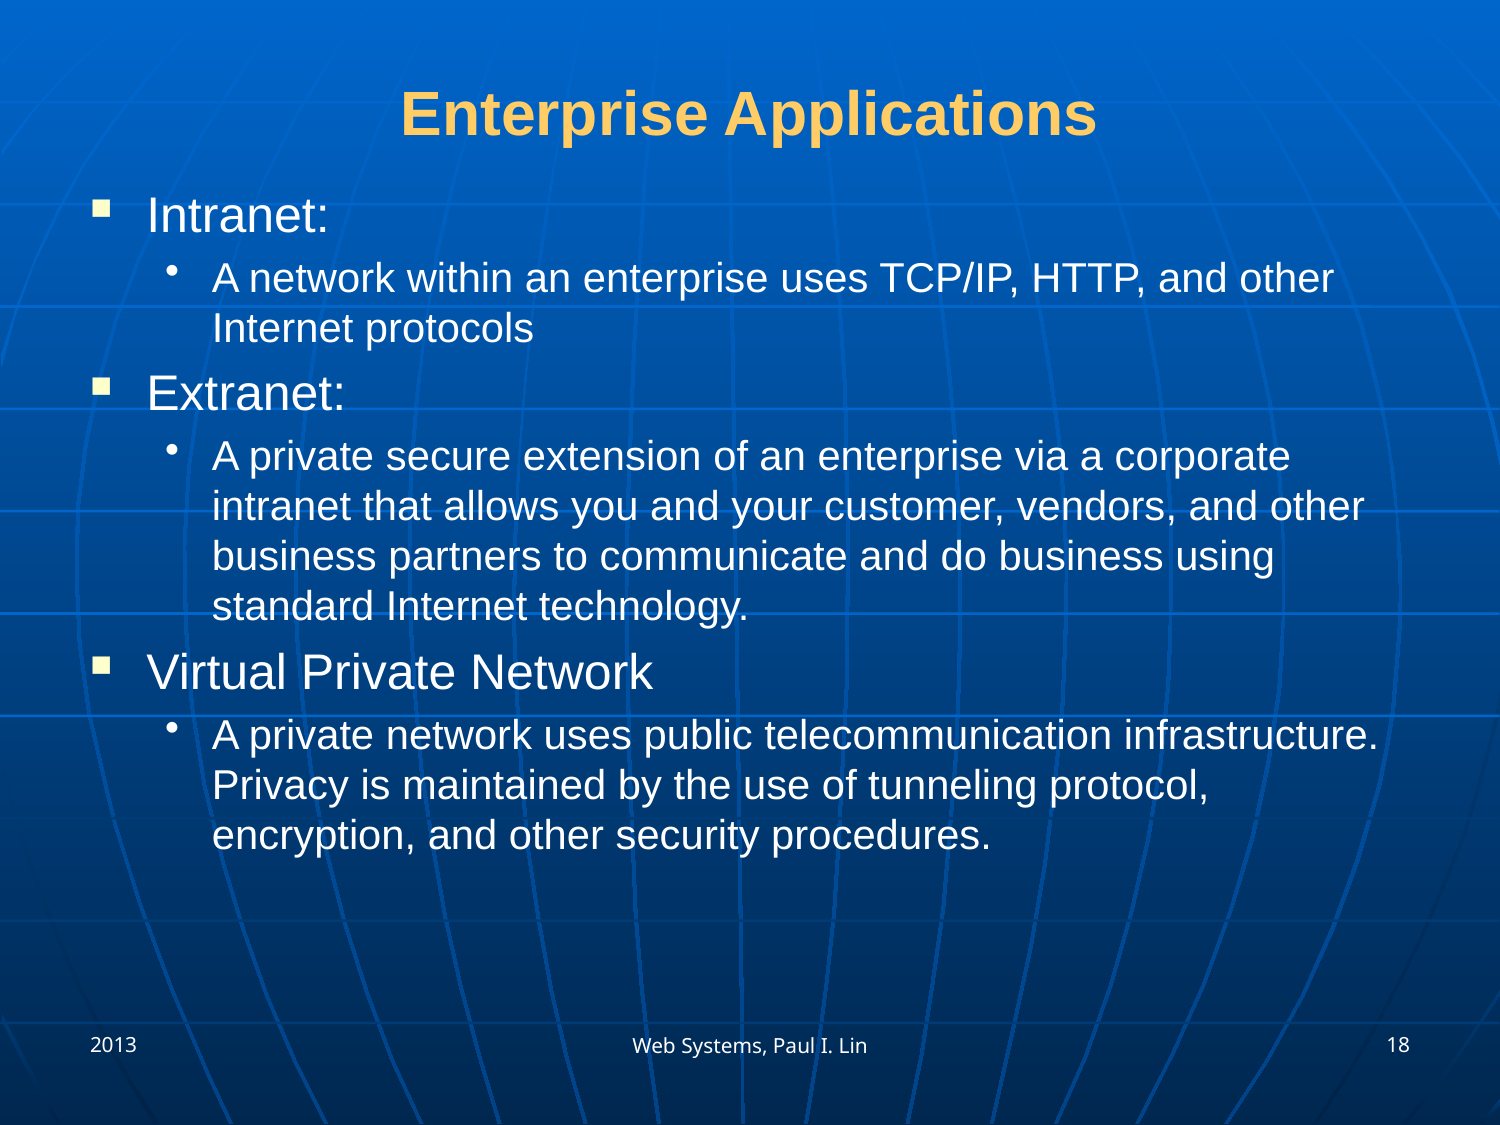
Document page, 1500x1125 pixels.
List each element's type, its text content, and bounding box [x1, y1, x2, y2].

slide_number 2013 [74, 1023, 426, 1100]
slide_number 18 [1074, 1023, 1426, 1100]
title Enterprise Applications [37, 45, 1463, 176]
footer Web Systems, Paul I. Lin [512, 1024, 988, 1101]
list Intranet: A network within an enterprise uses TCP/IP, HTTP, and other Internet protocols Extranet: A private secure extension of an enterprise via a corporate intranet that allows you and your customer, vendors, and other business partners to communicate and do business using standard Internet technology. Virtual Private Network A private network uses public telecommunication infrastructure. Privacy is maintained by the use of tunneling protocol, encryption, and other security procedures. [74, 174, 1426, 1006]
